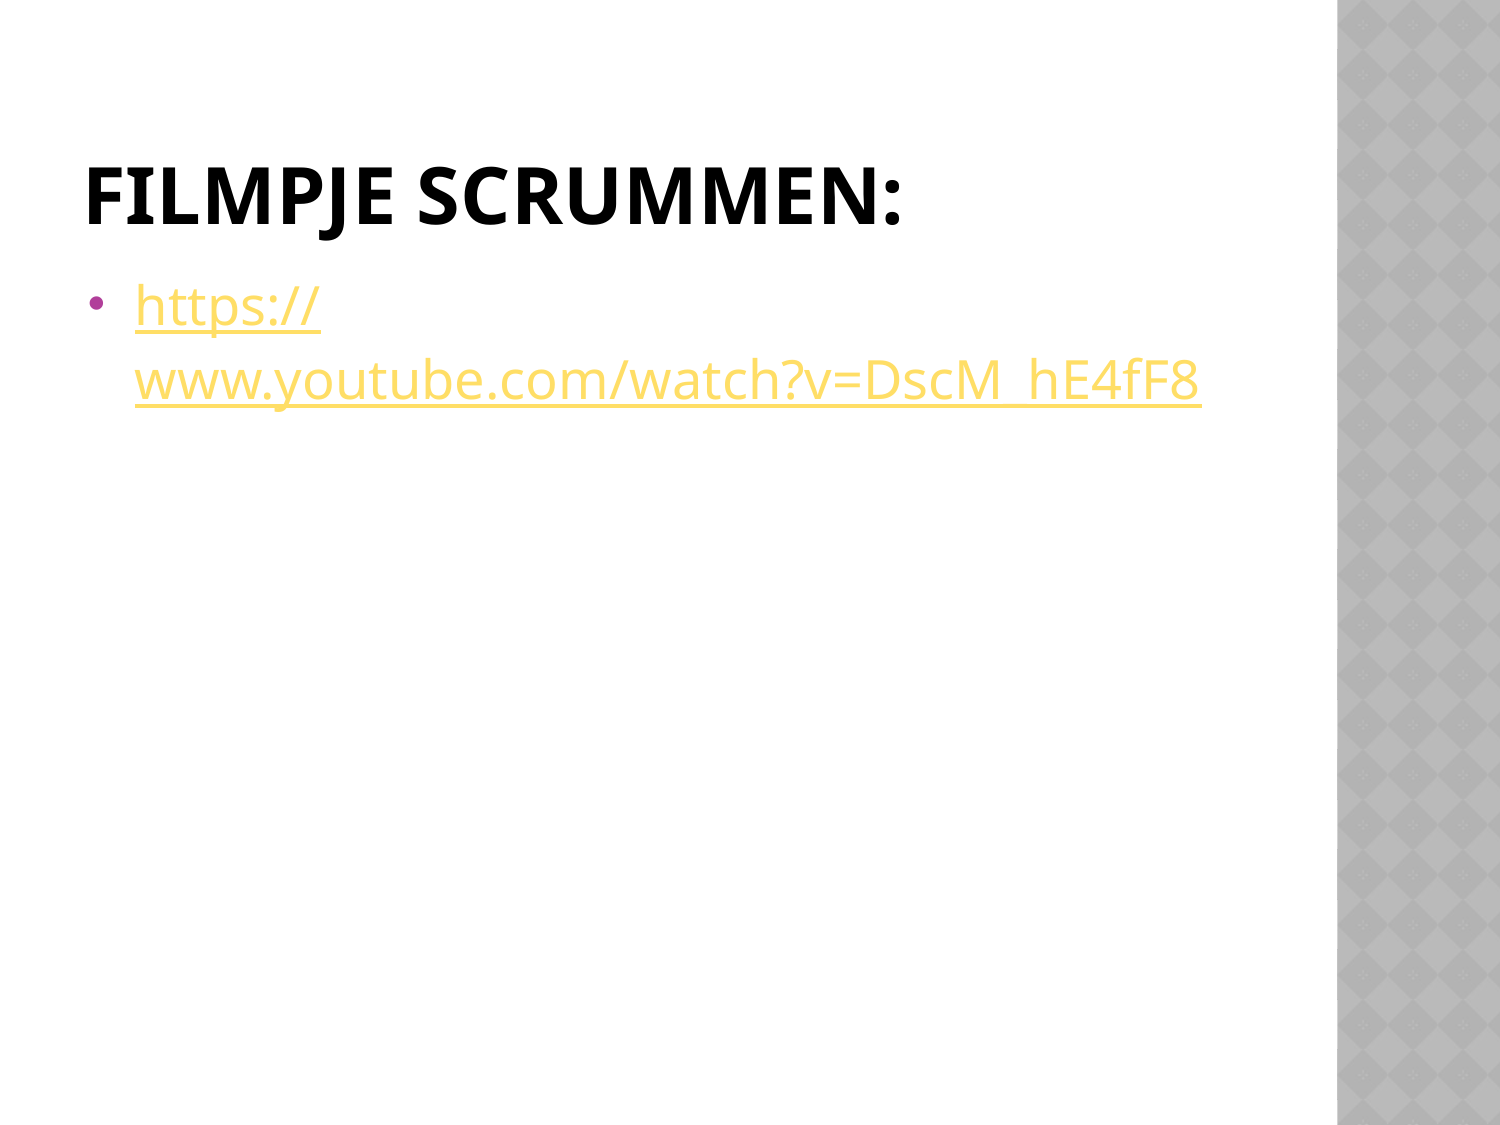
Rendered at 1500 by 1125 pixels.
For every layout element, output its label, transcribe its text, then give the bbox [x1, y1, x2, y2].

list https://www.youtube.com/watch?v=DscM_hE4fF8 [75, 264, 1263, 1059]
title Filmpje scrummen: [75, 52, 1263, 240]
